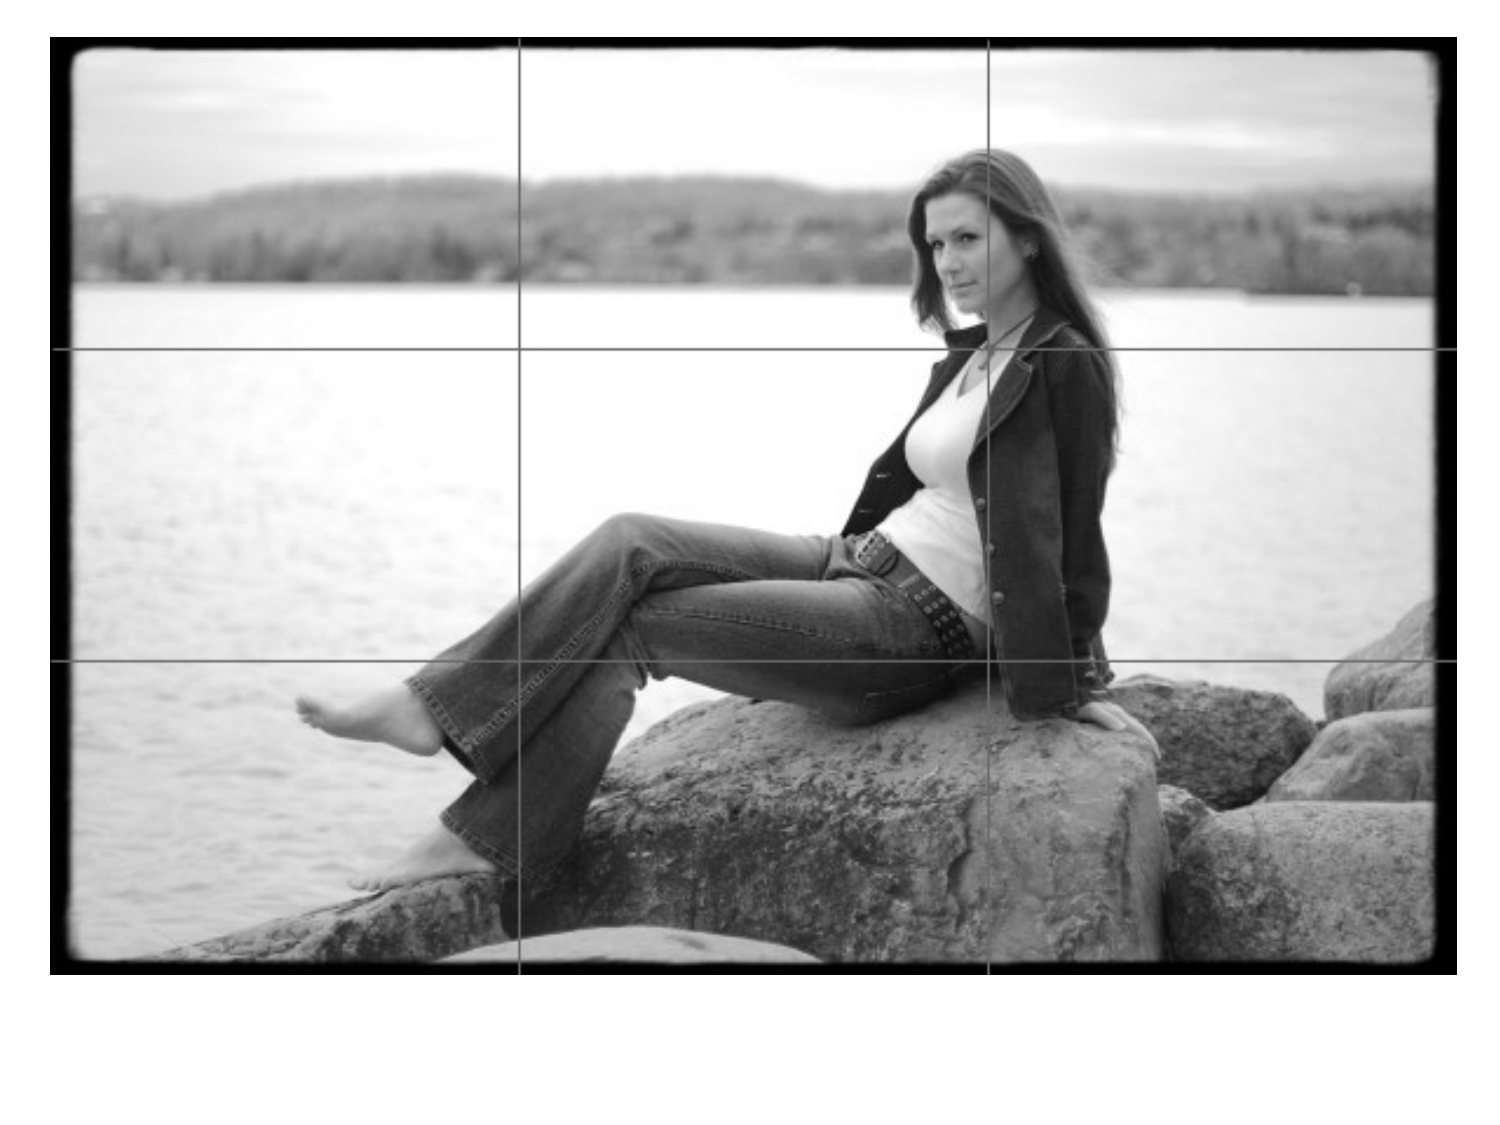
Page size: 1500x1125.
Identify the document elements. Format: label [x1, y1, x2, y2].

picture [49, 37, 1457, 976]
